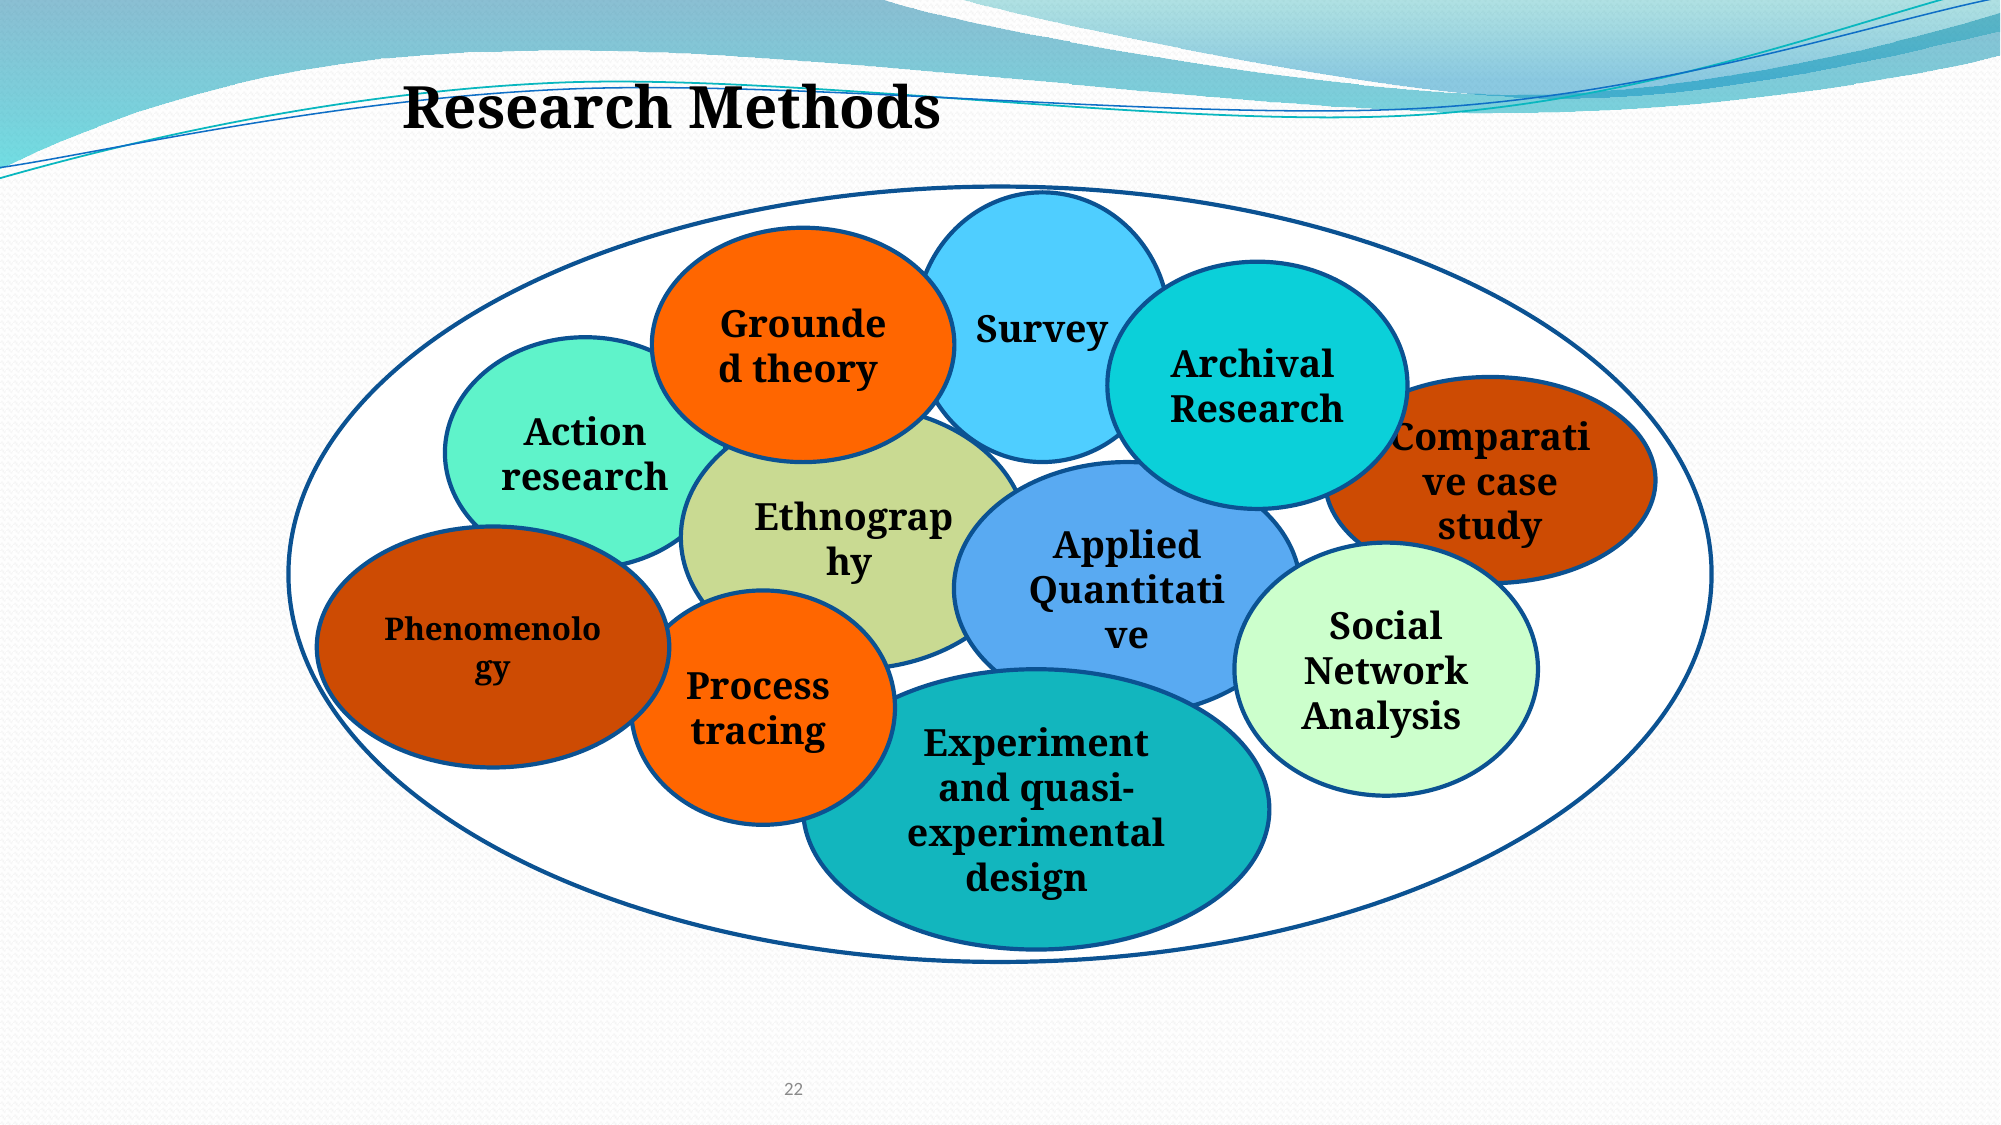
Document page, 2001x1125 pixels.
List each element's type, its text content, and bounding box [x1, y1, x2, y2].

text_box Multimethods [286, 184, 1714, 965]
text_box Grounded theory [649, 225, 957, 465]
text_box Research Methods [387, 62, 1588, 148]
slide_number 22 [465, 1039, 804, 1100]
text_box Archival Research [1105, 259, 1410, 512]
text_box Survey [924, 190, 1166, 465]
text_box Process tracing [630, 588, 898, 827]
text_box Ethnography [678, 416, 1017, 669]
text_box Applied Quantitative [951, 459, 1299, 706]
text_box Social Network Analysis [1232, 540, 1541, 798]
text_box Comparative case study [1325, 374, 1658, 585]
text_box Phenomenology [314, 524, 672, 770]
text_box Experiment and quasi-experimental design [802, 667, 1272, 952]
text_box Action research [442, 335, 723, 566]
